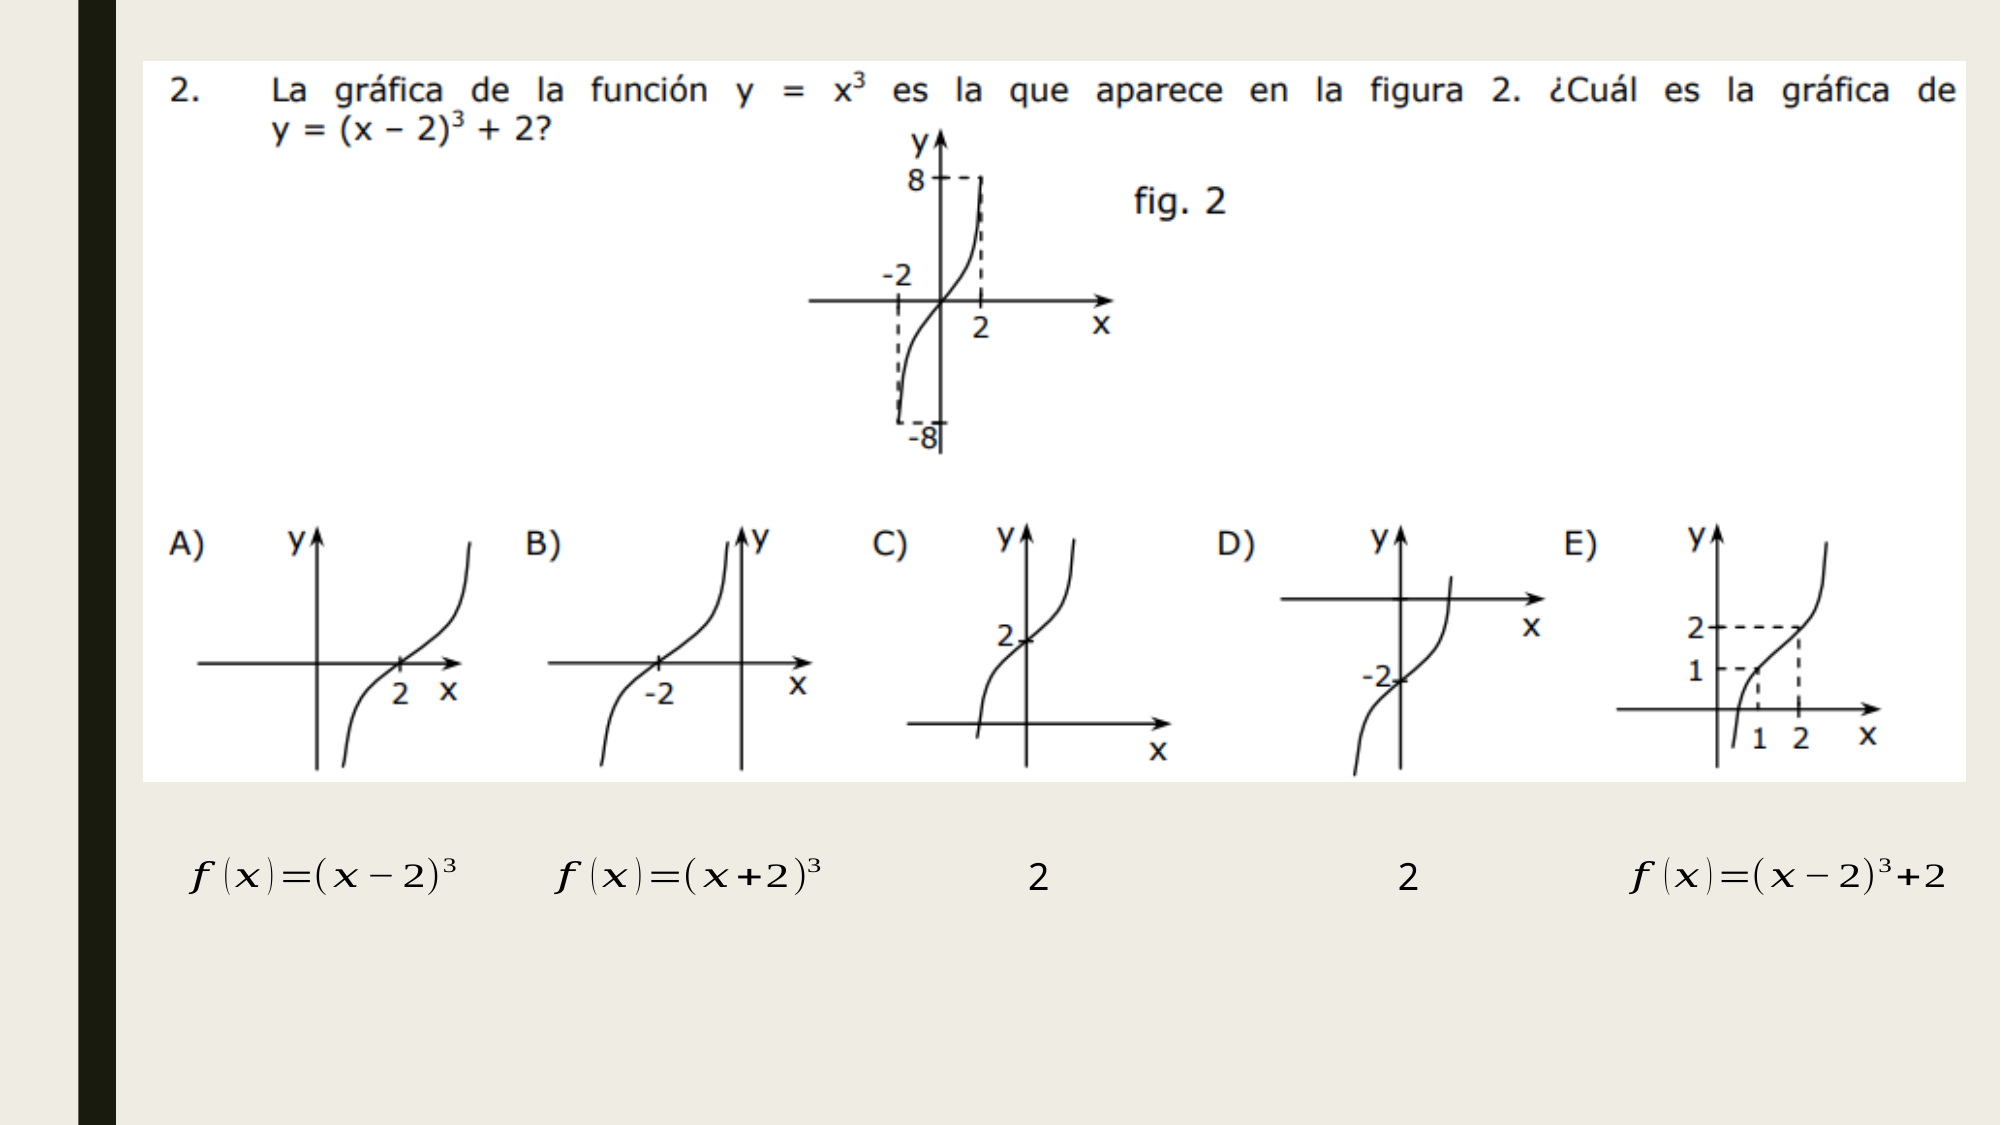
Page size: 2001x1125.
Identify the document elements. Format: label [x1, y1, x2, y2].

picture [143, 61, 1966, 782]
